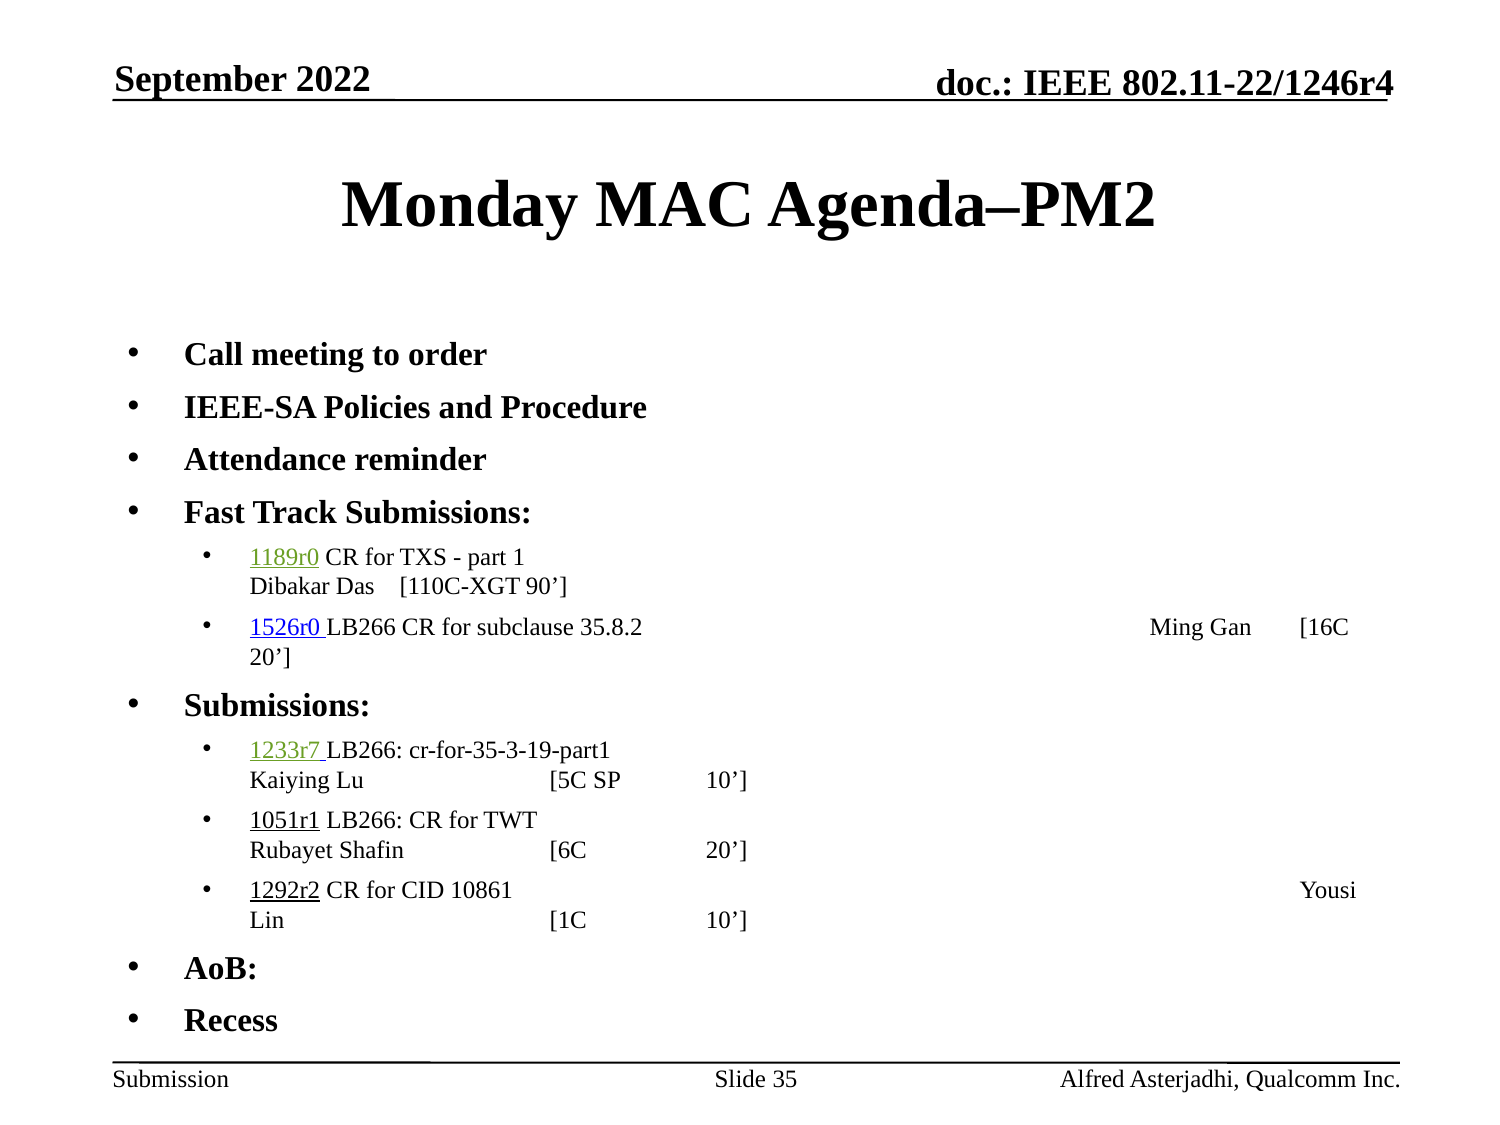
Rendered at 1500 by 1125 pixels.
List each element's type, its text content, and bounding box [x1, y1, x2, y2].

title Monday MAC Agenda–PM2 [112, 112, 1388, 288]
slide_number Slide 35 [712, 1061, 800, 1123]
list Call meeting to order IEEE-SA Policies and Procedure Attendance reminder Fast Track Submissions: 1189r0 CR for TXS - part 1 Dibakar Das [110C-XGT 90’] 1526r0 LB266 CR for subclause 35.8.2 Ming Gan [16C 20’] Submissions: 1233r7 LB266: cr-for-35-3-19-part1 Kaiying Lu [5C SP 10’] 1051r1 LB266: CR for TWT Rubayet Shafin [6C 20’] 1292r2 CR for CID 10861 Yousi Lin [1C 10’] AoB: Recess [112, 324, 1388, 1000]
footer Alfred Asterjadhi, Qualcomm Inc. [878, 1061, 1402, 1093]
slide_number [114, 54, 423, 100]
